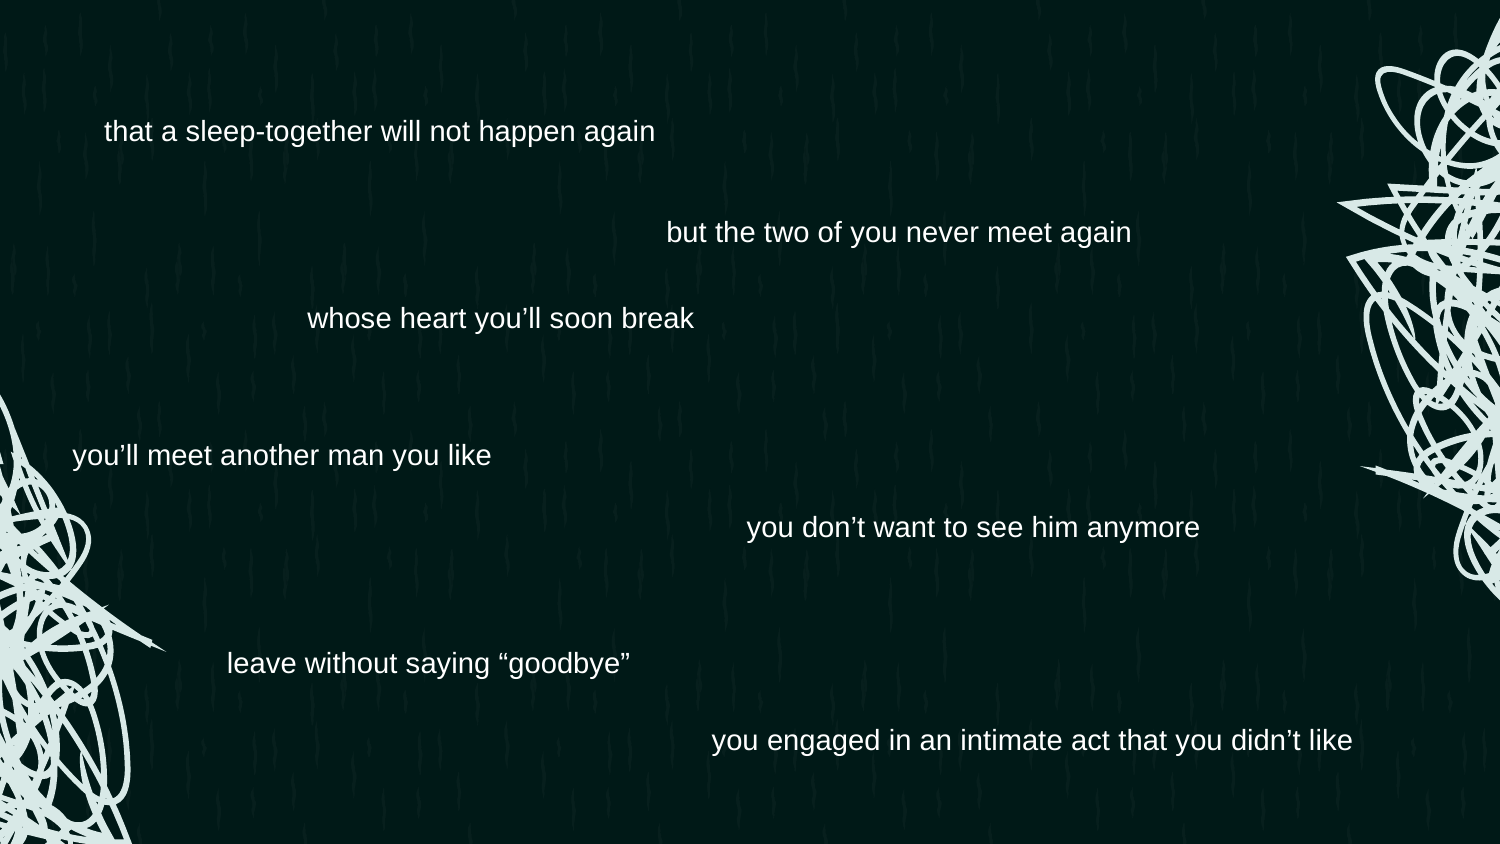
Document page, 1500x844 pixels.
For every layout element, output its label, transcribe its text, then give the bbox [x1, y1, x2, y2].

text_box but the two of you never meet again [651, 206, 1500, 256]
text_box you don’t want to see him anymore [731, 500, 1500, 551]
text_box leave without saying “goodbye” [212, 637, 1500, 688]
text_box whose heart you’ll soon break [292, 292, 1500, 342]
text_box you engaged in an intimate act that you didn’t like [696, 713, 1500, 764]
text_box that a sleep-together will not happen again [89, 105, 1500, 155]
text_box you’ll meet another man you like [57, 428, 1500, 479]
